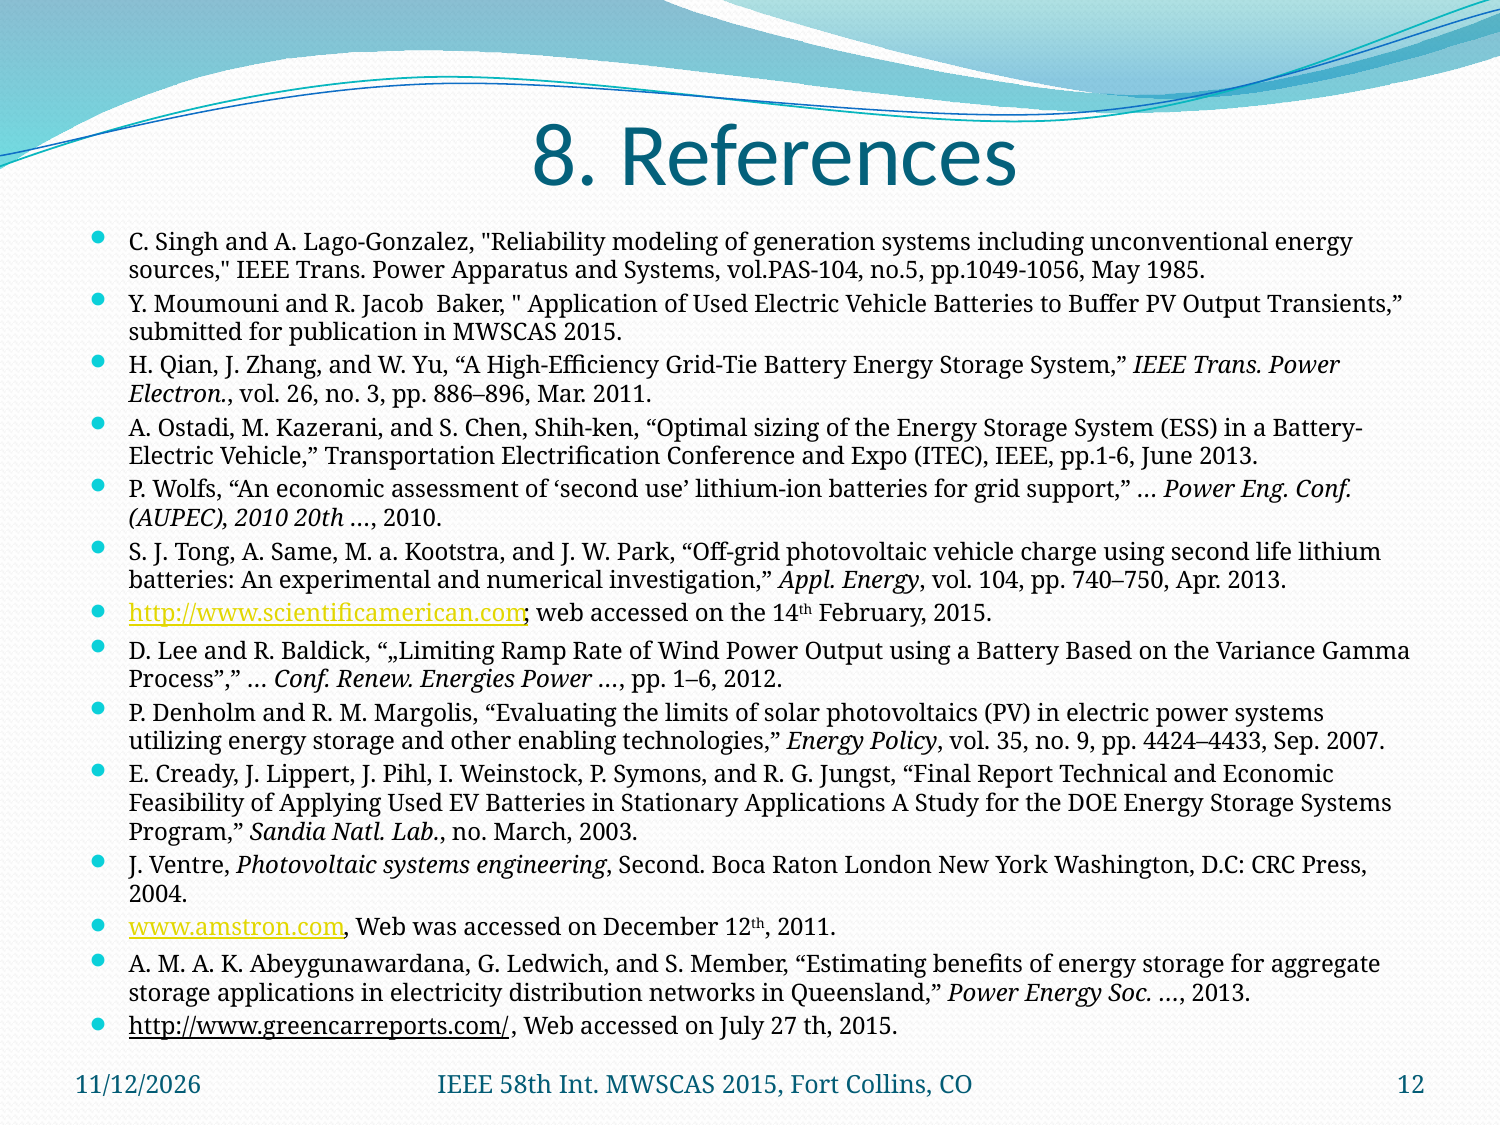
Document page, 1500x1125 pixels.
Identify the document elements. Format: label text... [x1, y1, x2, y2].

title 8. References [99, 87, 1450, 203]
footer IEEE 58th Int. MWSCAS 2015, Fort Collins, CO [437, 1042, 988, 1103]
slide_number 12 [1299, 1042, 1425, 1103]
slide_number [75, 1042, 425, 1103]
list C. Singh and A. Lago-Gonzalez, "Reliability modeling of generation systems including unconventional energy sources," IEEE Trans. Power Apparatus and Systems, vol.PAS-104, no.5, pp.1049-1056, May 1985. Y. Moumouni and R. Jacob Baker, " Application of Used Electric Vehicle Batteries to Buffer PV Output Transients,” submitted for publication in MWSCAS 2015. H. Qian, J. Zhang, and W. Yu, “A High-Efficiency Grid-Tie Battery Energy Storage System,” IEEE Trans. Power Electron., vol. 26, no. 3, pp. 886–896, Mar. 2011. A. Ostadi, M. Kazerani, and S. Chen, Shih-ken, “Optimal sizing of the Energy Storage System (ESS) in a Battery-Electric Vehicle,” Transportation Electrification Conference and Expo (ITEC), IEEE, pp.1-6, June 2013. P. Wolfs, “An economic assessment of ‘second use’ lithium-ion batteries for grid support,” … Power Eng. Conf. (AUPEC), 2010 20th …, 2010. S. J. Tong, A. Same, M. a. Kootstra, and J. W. Park, “Off-grid photovoltaic vehicle charge using second life lithium batteries: An experimental and numerical investigation,” Appl. Energy, vol. 104, pp. 740–750, Apr. 2013. http://www.scientificamerican.com; web accessed on the 14th February, 2015. D. Lee and R. Baldick, “„Limiting Ramp Rate of Wind Power Output using a Battery Based on the Variance Gamma Process”,” … Conf. Renew. Energies Power …, pp. 1–6, 2012. P. Denholm and R. M. Margolis, “Evaluating the limits of solar photovoltaics (PV) in electric power systems utilizing energy storage and other enabling technologies,” Energy Policy, vol. 35, no. 9, pp. 4424–4433, Sep. 2007. E. Cready, J. Lippert, J. Pihl, I. Weinstock, P. Symons, and R. G. Jungst, “Final Report Technical and Economic Feasibility of Applying Used EV Batteries in Stationary Applications A Study for the DOE Energy Storage Systems Program,” Sandia Natl. Lab., no. March, 2003. J. Ventre, Photovoltaic systems engineering, Second. Boca Raton London New York Washington, D.C: CRC Press, 2004. www.amstron.com, Web was accessed on December 12th, 2011. A. M. A. K. Abeygunawardana, G. Ledwich, and S. Member, “Estimating benefits of energy storage for aggregate storage applications in electricity distribution networks in Queensland,” Power Energy Soc. …, 2013. http://www.greencarreports.com/ , Web accessed on July 27 th, 2015. [75, 187, 1438, 1063]
